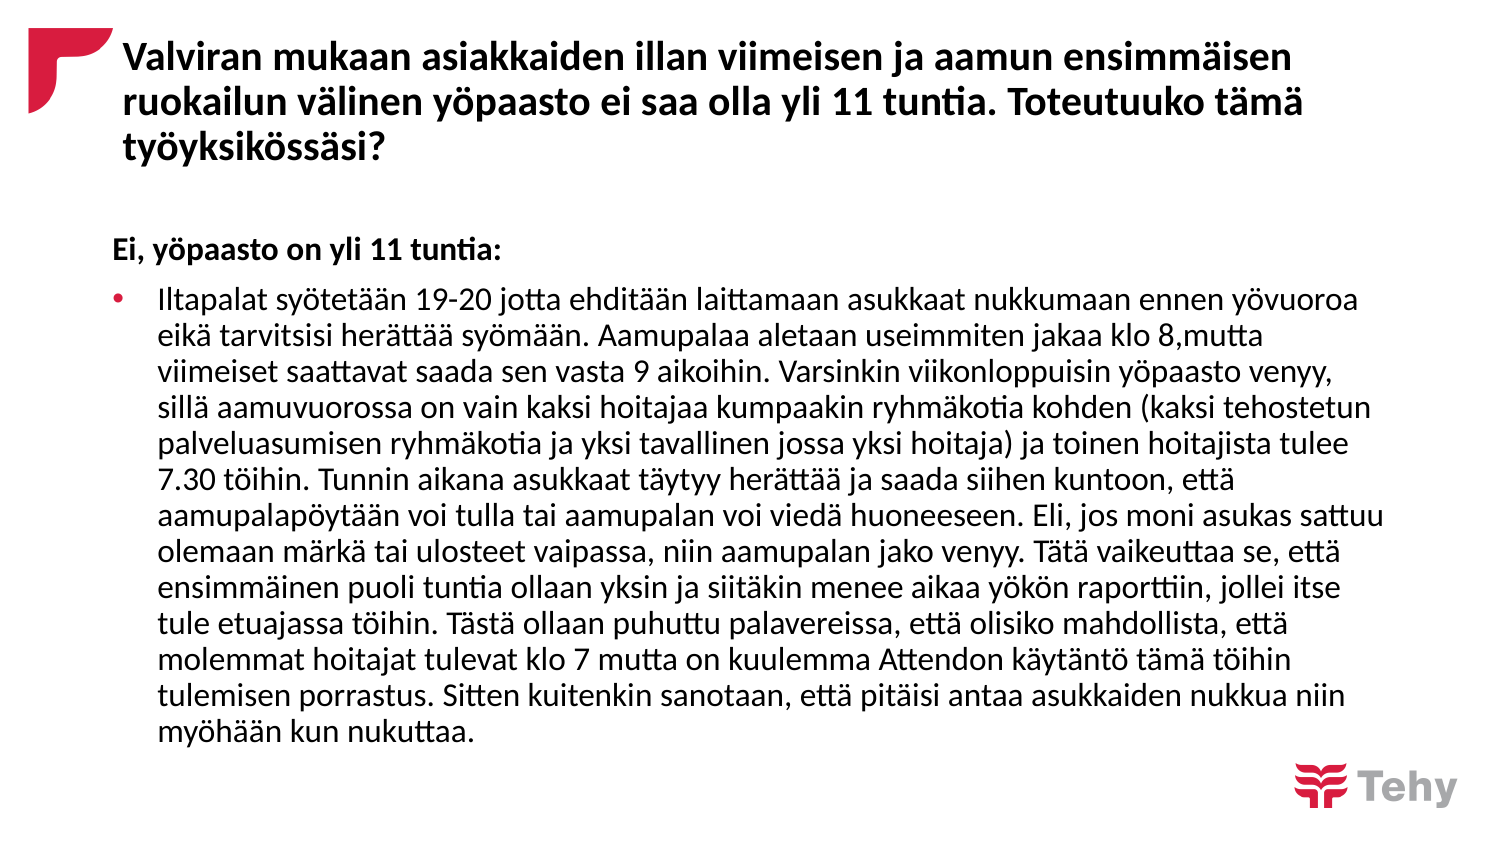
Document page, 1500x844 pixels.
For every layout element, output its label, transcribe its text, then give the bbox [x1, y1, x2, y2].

picture [1279, 749, 1500, 844]
list Ei, yöpaasto on yli 11 tuntia: Iltapalat syötetään 19-20 jotta ehditään laittamaan asukkaat nukkumaan ennen yövuoroa eikä tarvitsisi herättää syömään. Aamupalaa aletaan useimmiten jakaa klo 8,mutta viimeiset saattavat saada sen vasta 9 aikoihin. Varsinkin viikonloppuisin yöpaasto venyy, sillä aamuvuorossa on vain kaksi hoitajaa kumpaakin ryhmäkotia kohden (kaksi tehostetun palveluasumisen ryhmäkotia ja yksi tavallinen jossa yksi hoitaja) ja toinen hoitajista tulee 7.30 töihin. Tunnin aikana asukkaat täytyy herättää ja saada siihen kuntoon, että aamupalapöytään voi tulla tai aamupalan voi viedä huoneeseen. Eli, jos moni asukas sattuu olemaan märkä tai ulosteet vaipassa, niin aamupalan jako venyy. Tätä vaikeuttaa se, että ensimmäinen puoli tuntia ollaan yksin ja siitäkin menee aikaa yökön raporttiin, jollei itse tule etuajassa töihin. Tästä ollaan puhuttu palavereissa, että olisiko mahdollista, että molemmat hoitajat tulevat klo 7 mutta on kuulemma Attendon käytäntö tämä töihin tulemisen porrastus. Sitten kuitenkin sanotaan, että pitäisi antaa asukkaiden nukkua niin myöhään kun nukuttaa. [112, 224, 1406, 760]
picture [0, 0, 148, 148]
text_box Valviran mukaan asiakkaiden illan viimeisen ja aamun ensimmäisen ruokailun välinen yöpaasto ei saa olla yli 11 tuntia. Toteutuuko tämä työyksikössäsi? [122, 45, 1417, 209]
